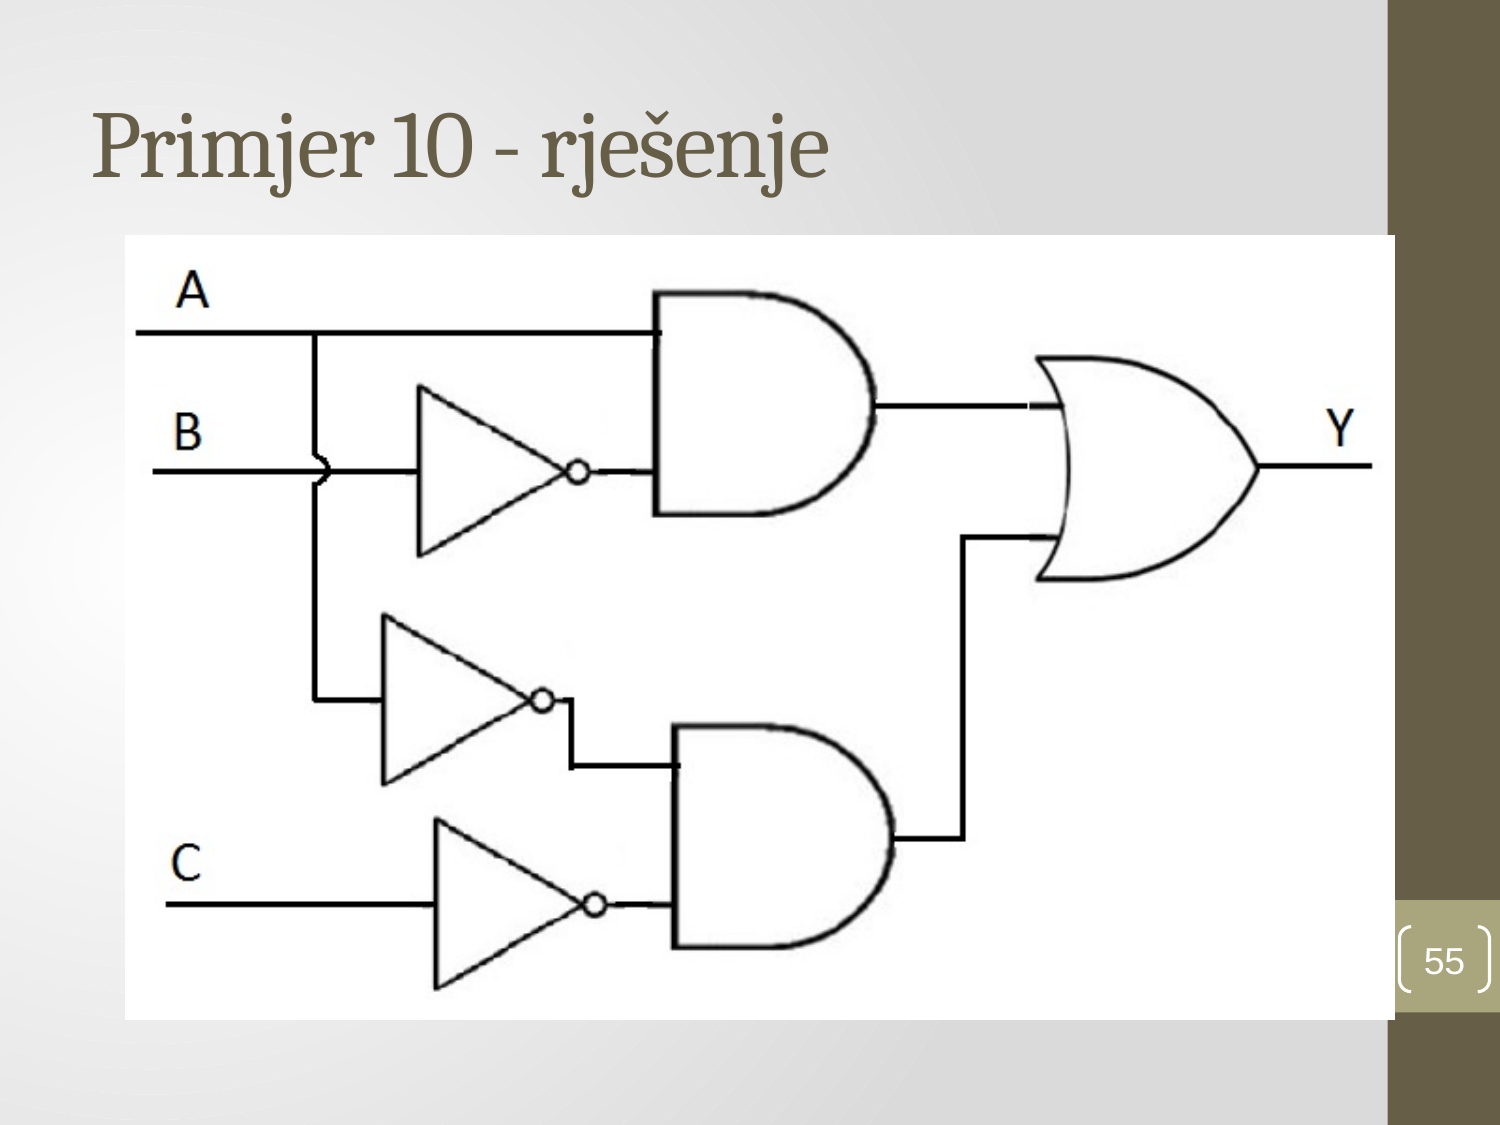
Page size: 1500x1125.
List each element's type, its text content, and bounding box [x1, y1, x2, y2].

slide_number 55 [1406, 925, 1492, 994]
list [125, 235, 1396, 1021]
title Primjer 10 - rješenje [75, 45, 1325, 233]
